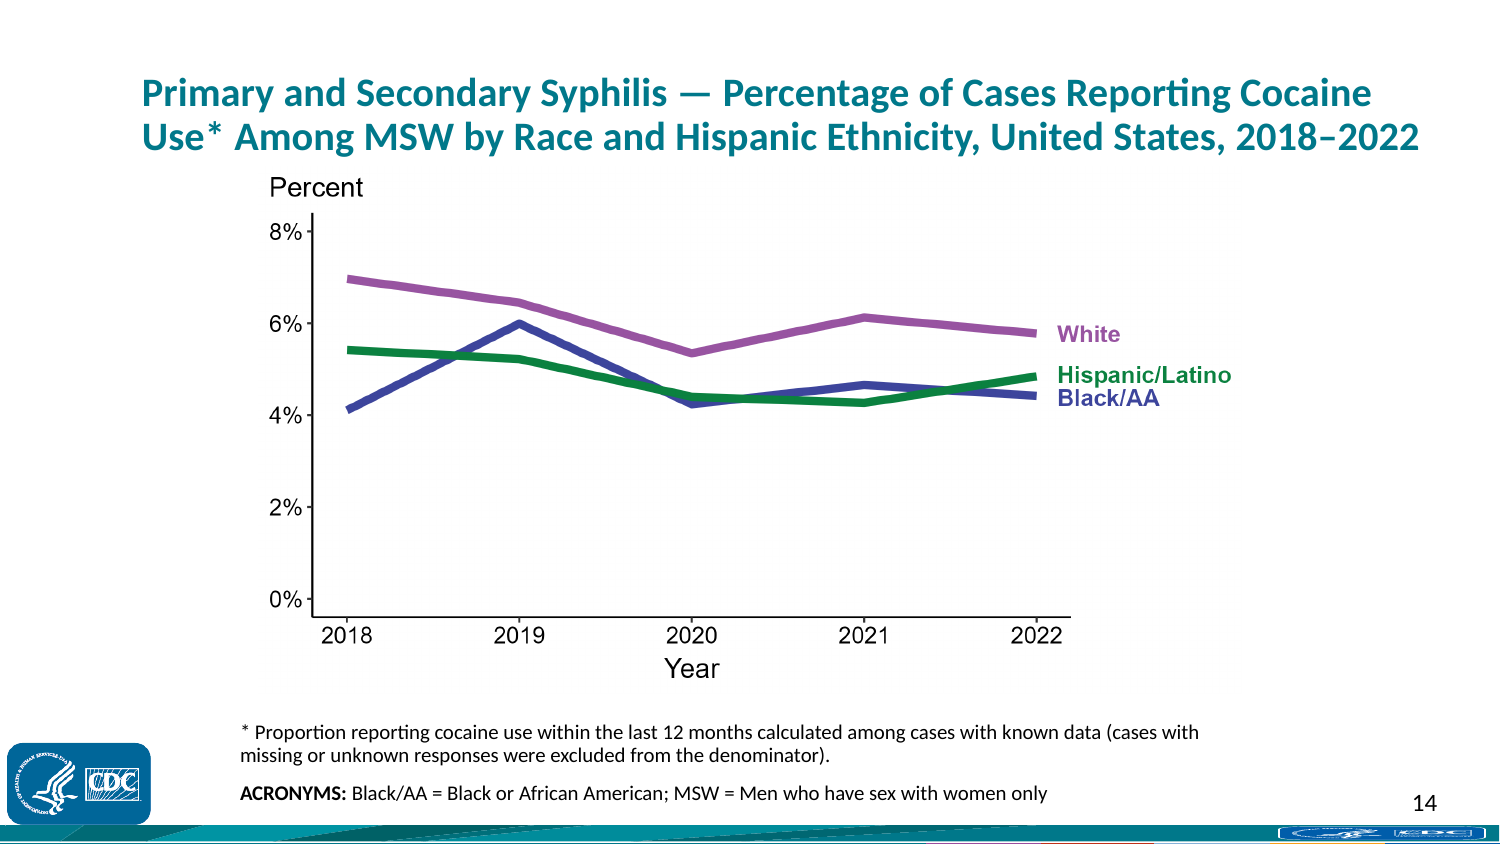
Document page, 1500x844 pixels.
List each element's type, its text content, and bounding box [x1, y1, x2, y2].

title Primary and Secondary Syphilis — Percentage of Cases Reporting Cocaine Use* Among MSW by Race and Hispanic Ethnicity, United States, 2018–2022 [126, 42, 1477, 167]
picture [5, 741, 152, 826]
picture [258, 166, 1242, 694]
list * Proportion reporting cocaine use within the last 12 months calculated among cases with known data (cases with missing or unknown responses were excluded from the denominator). ACRONYMS: Black/AA = Black or African American; MSW = Men who have sex with women only [225, 714, 1275, 820]
